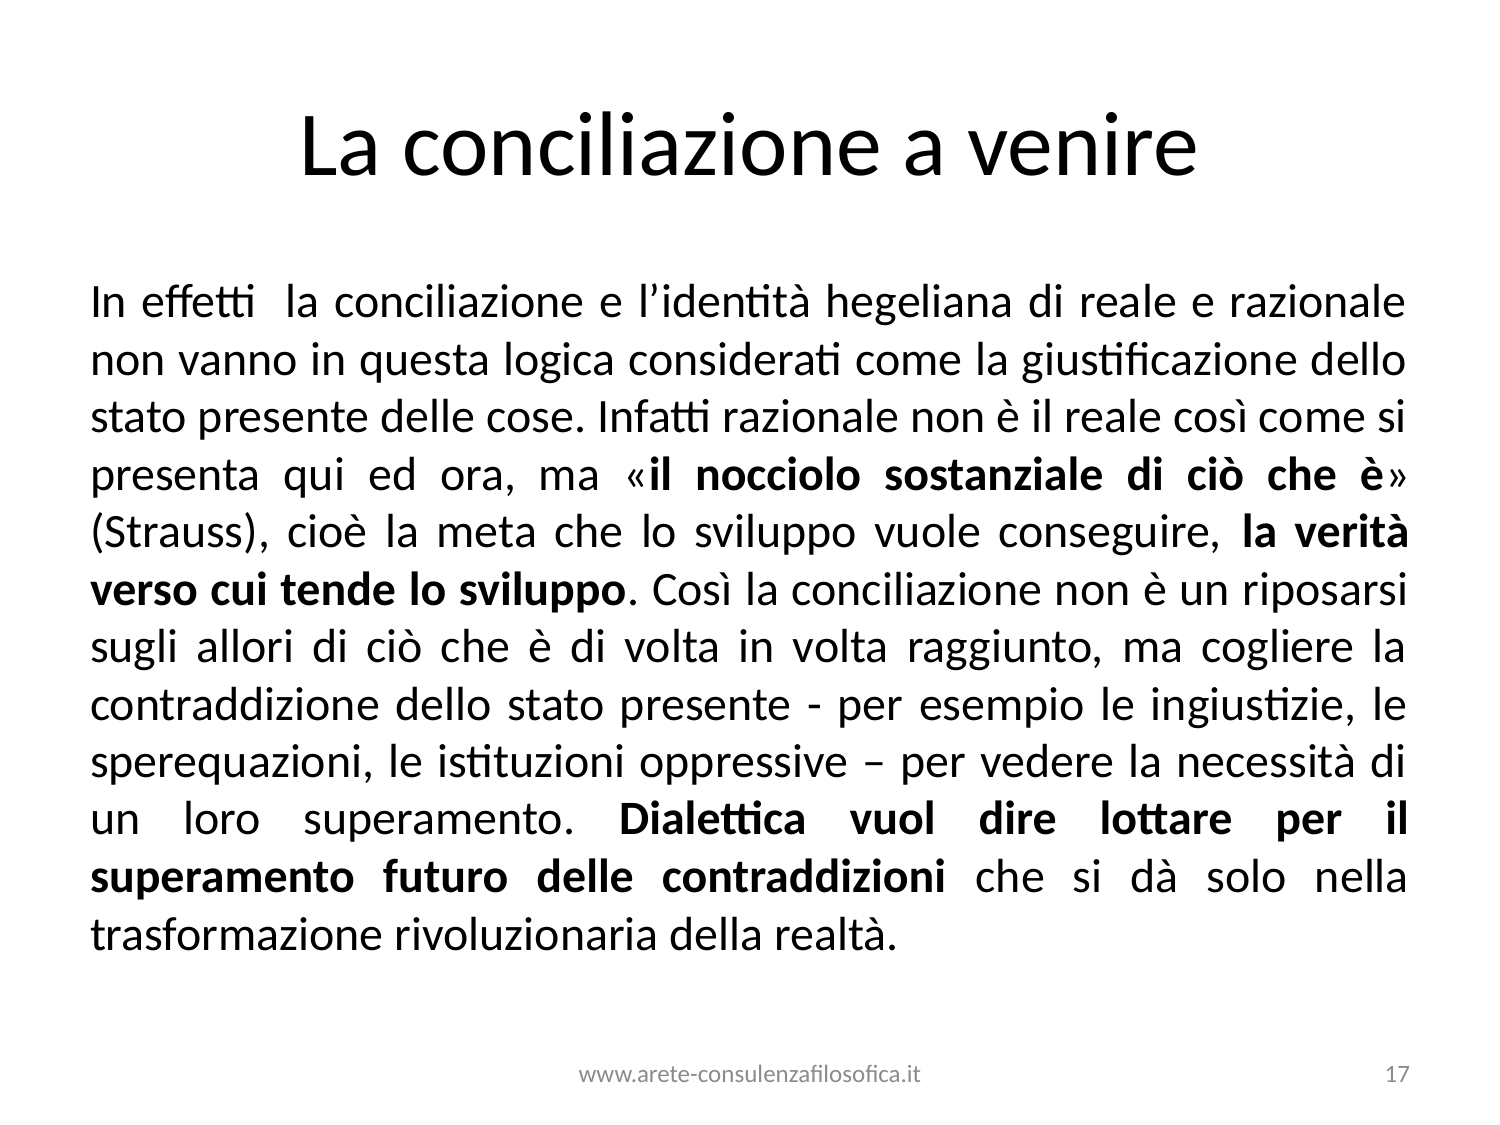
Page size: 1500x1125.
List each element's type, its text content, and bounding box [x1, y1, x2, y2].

title La conciliazione a venire [75, 45, 1425, 233]
slide_number 17 [1074, 1042, 1425, 1103]
footer www.arete-consulenzafilosofica.it [512, 1042, 988, 1103]
list In effetti la conciliazione e l’identità hegeliana di reale e razionale non vanno in questa logica considerati come la giustificazione dello stato presente delle cose. Infatti razionale non è il reale così come si presenta qui ed ora, ma «il nocciolo sostanziale di ciò che è» (Strauss), cioè la meta che lo sviluppo vuole conseguire, la verità verso cui tende lo sviluppo. Così la conciliazione non è un riposarsi sugli allori di ciò che è di volta in volta raggiunto, ma cogliere la contraddizione dello stato presente - per esempio le ingiustizie, le sperequazioni, le istituzioni oppressive – per vedere la necessità di un loro superamento. Dialettica vuol dire lottare per il superamento futuro delle contraddizioni che si dà solo nella trasformazione rivoluzionaria della realtà. [75, 262, 1425, 1005]
